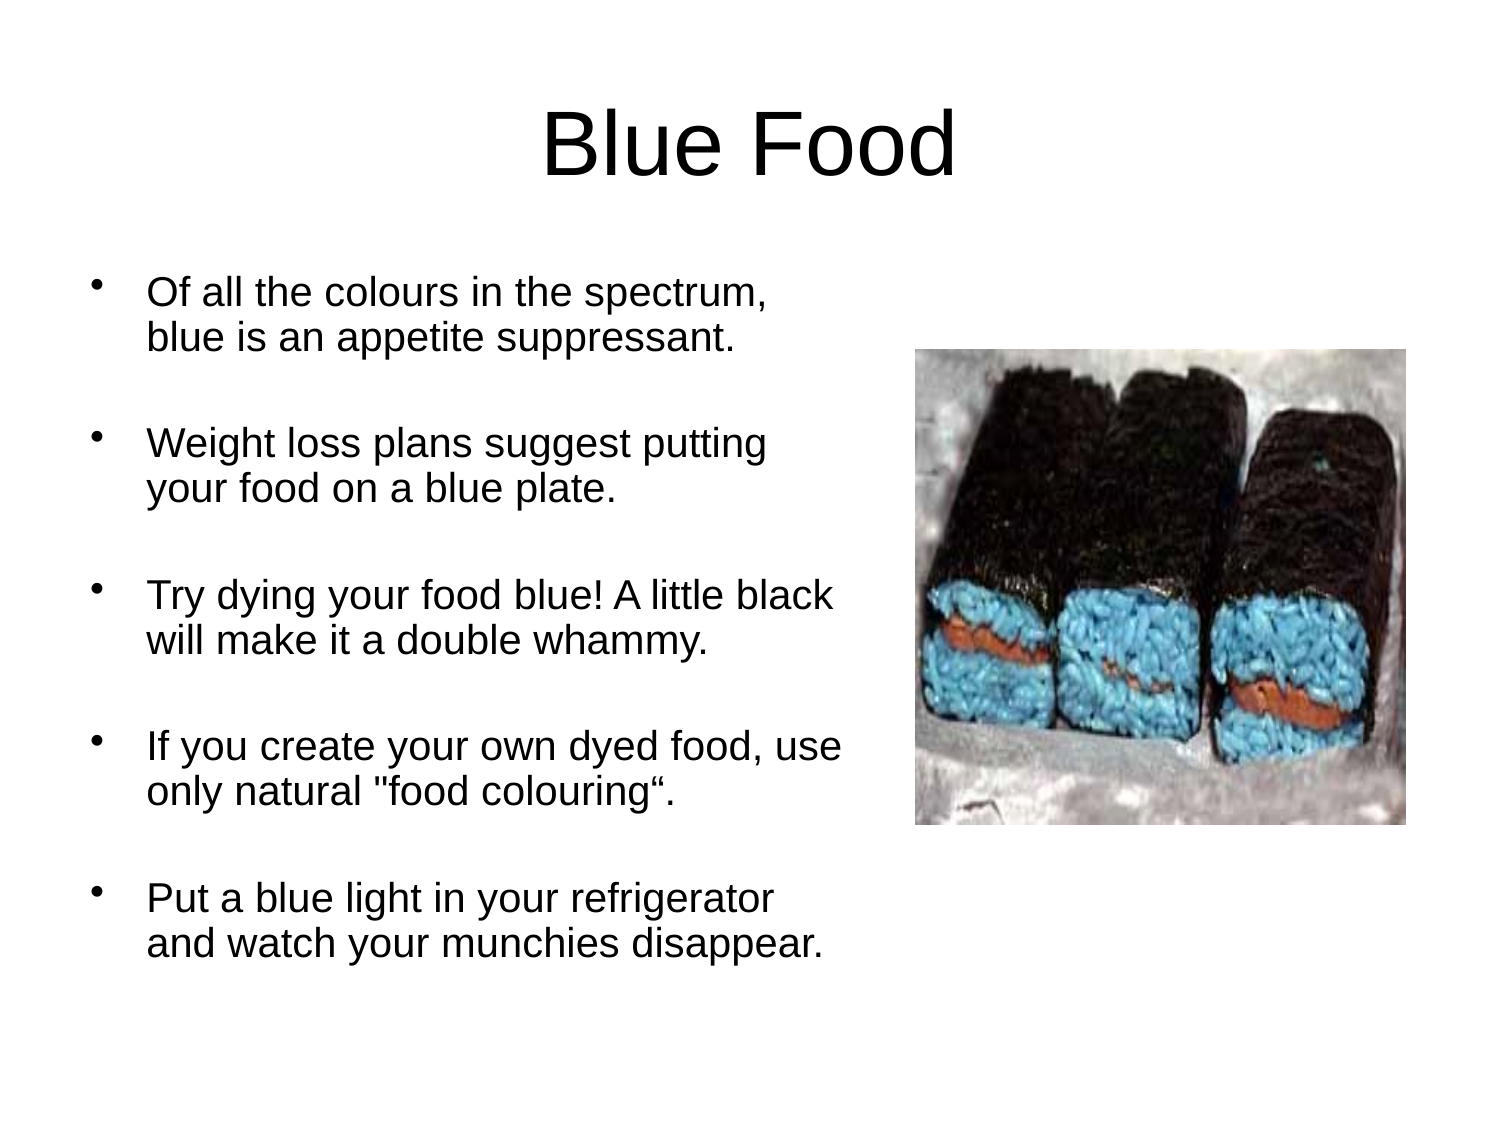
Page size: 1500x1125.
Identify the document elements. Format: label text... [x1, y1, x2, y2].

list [915, 349, 1406, 826]
title Blue Food [74, 44, 1426, 233]
list Of all the colours in the spectrum, blue is an appetite suppressant. Weight loss plans suggest putting your food on a blue plate. Try dying your food blue! A little black will make it a double whammy. If you create your own dyed food, use only natural "food colouring“. Put a blue light in your refrigerator and watch your munchies disappear. [74, 262, 859, 1006]
